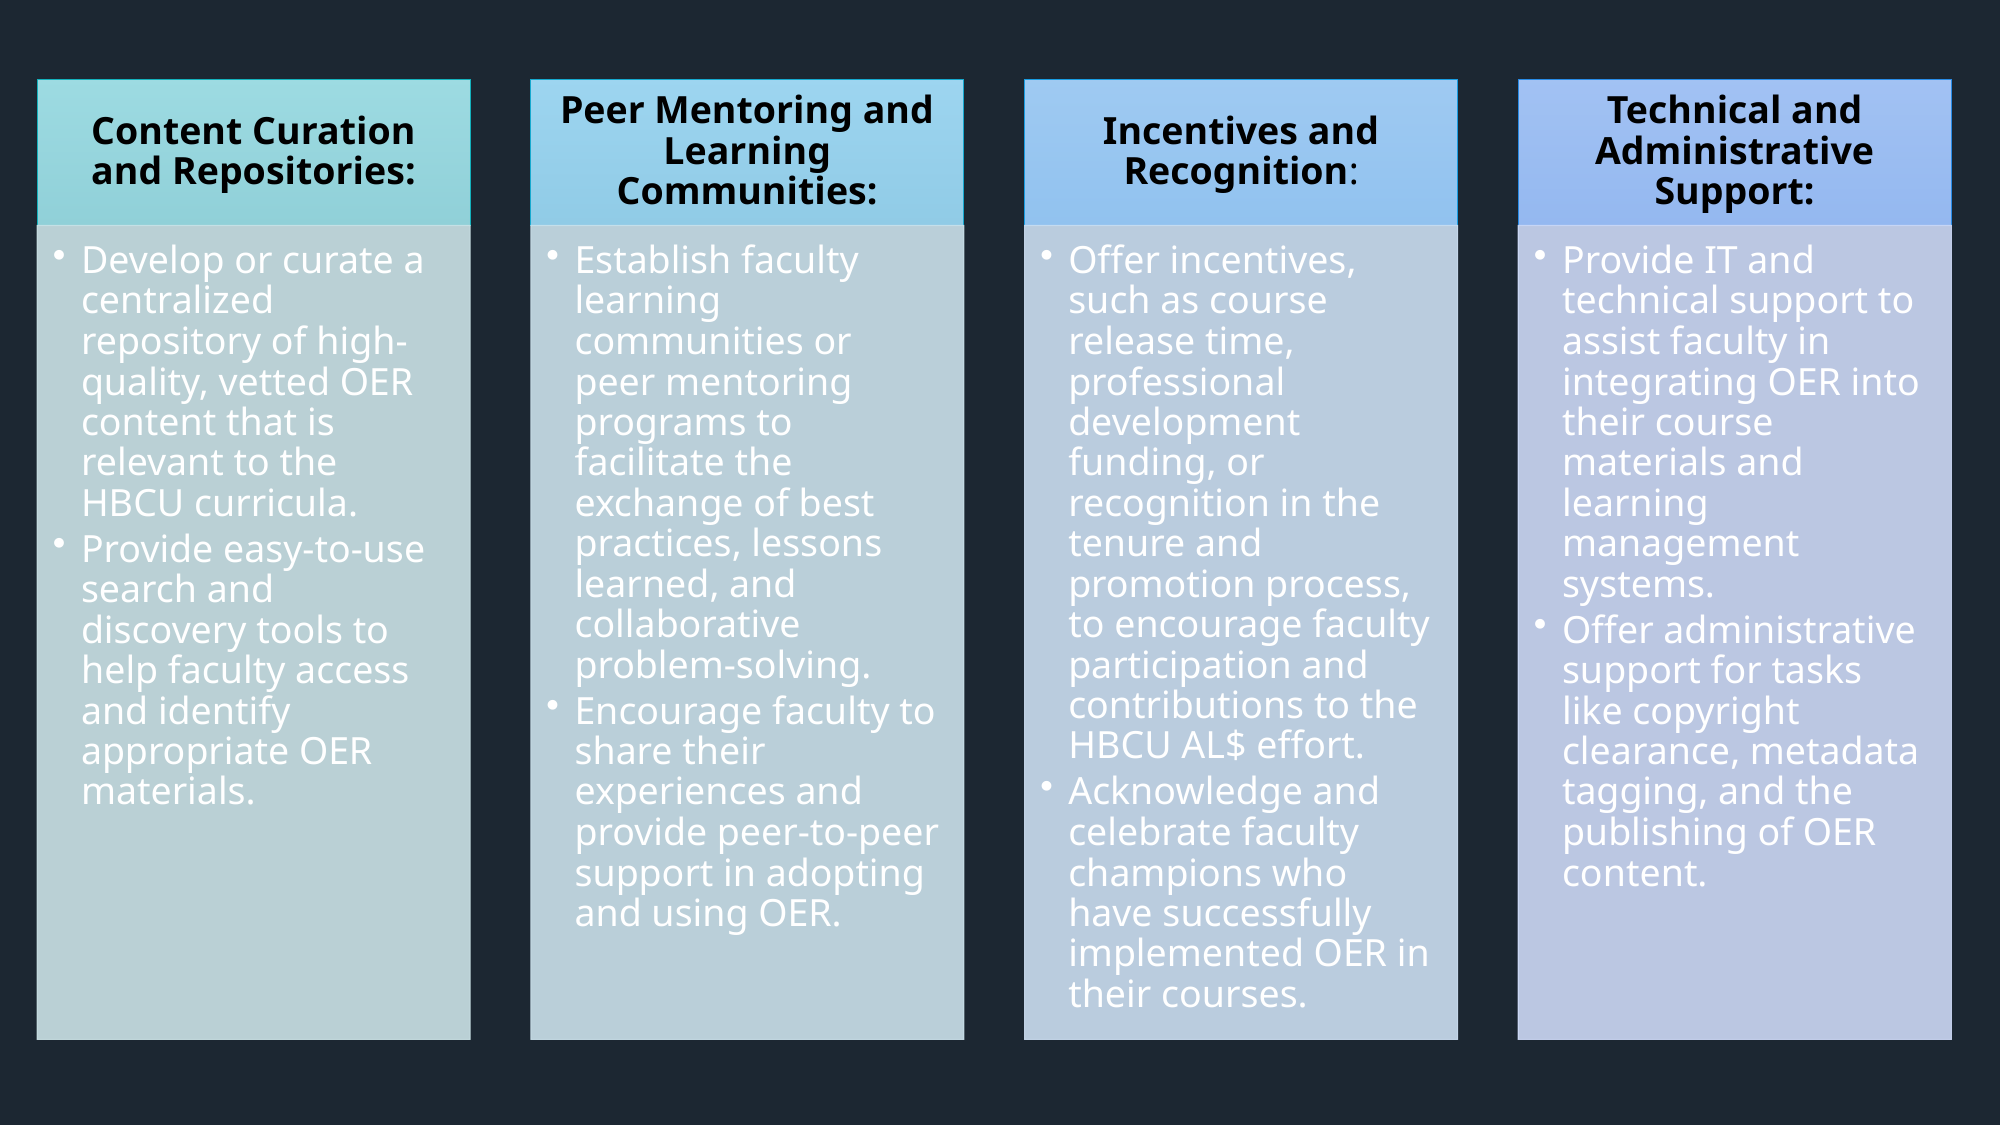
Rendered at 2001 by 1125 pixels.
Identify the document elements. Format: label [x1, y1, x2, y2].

list [36, 32, 1953, 1087]
text_box [0, 0, 2000, 1125]
